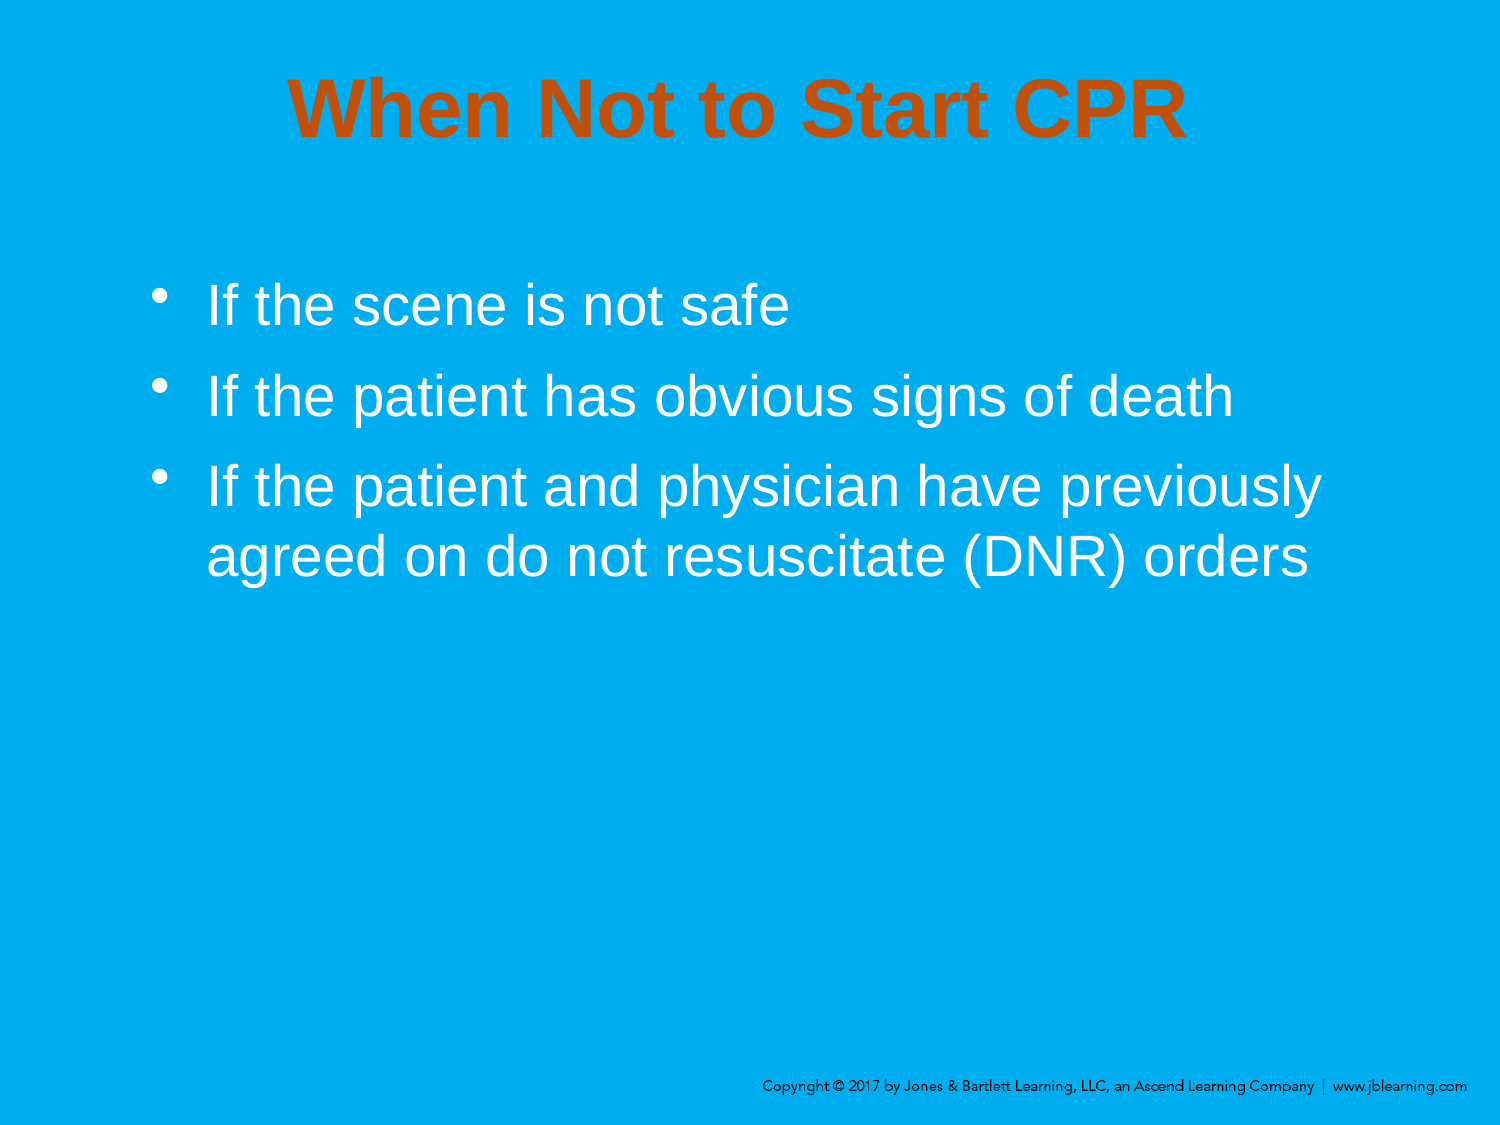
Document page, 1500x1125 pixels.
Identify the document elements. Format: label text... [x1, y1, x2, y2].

title When Not to Start CPR [112, 37, 1388, 188]
list If the scene is not safe If the patient has obvious signs of death If the patient and physician have previously agreed on do not resuscitate (DNR) orders [111, 236, 1389, 1027]
